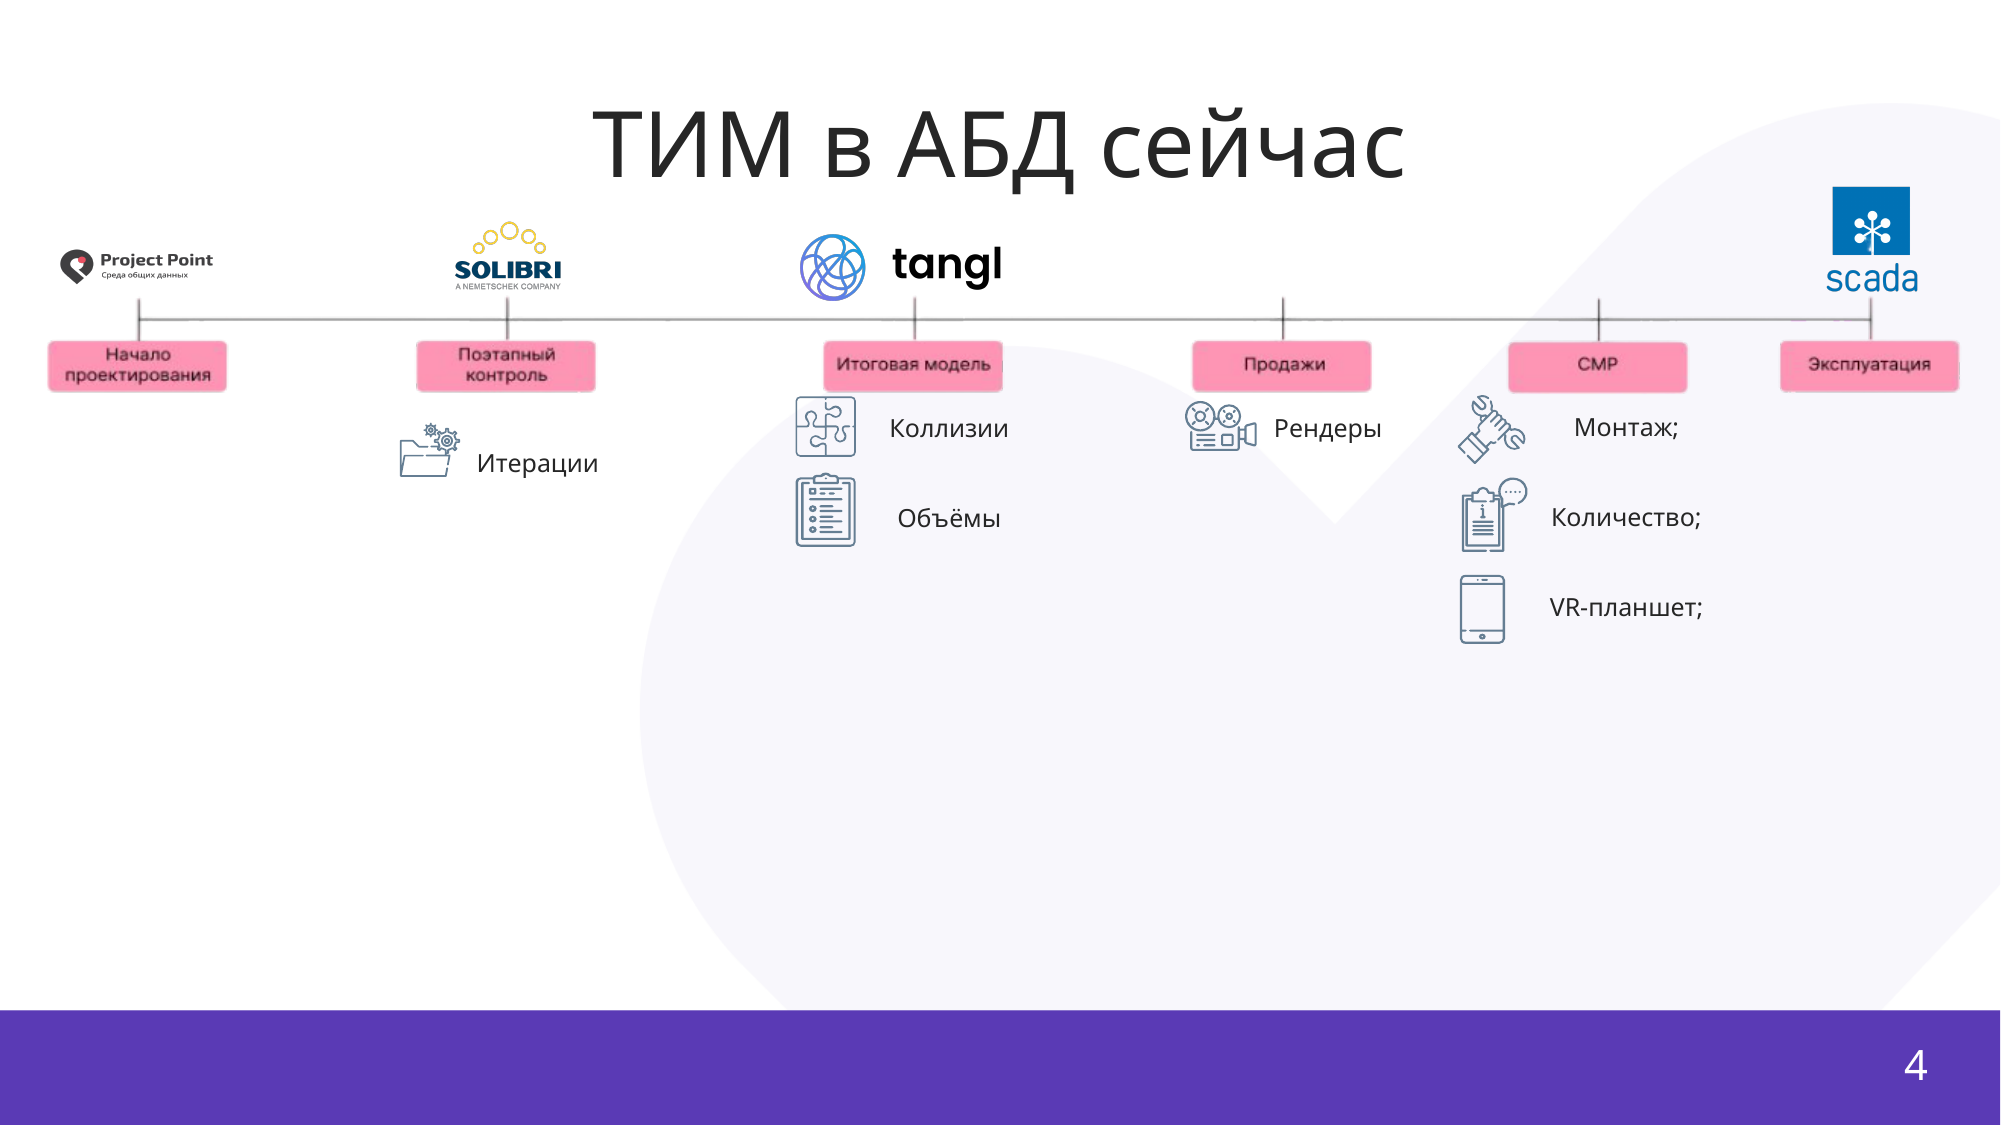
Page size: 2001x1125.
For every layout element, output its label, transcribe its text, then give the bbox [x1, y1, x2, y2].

text_box [1457, 426, 1526, 464]
text_box Монтаж; Количество; VR-планшет; [1500, 426, 1753, 745]
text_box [1183, 400, 1257, 451]
text_box Рендеры [1257, 426, 1441, 451]
list Итерации [441, 434, 634, 478]
picture [0, 0, 2001, 1125]
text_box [1461, 477, 1530, 552]
title ТИМ в АБД сейчас [56, 91, 1944, 208]
text_box [795, 426, 856, 457]
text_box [1459, 574, 1505, 644]
slide_number 4 [1493, 1009, 1944, 1125]
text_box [399, 422, 461, 477]
text_box Коллизии Объёмы [822, 426, 1077, 530]
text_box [795, 472, 856, 547]
